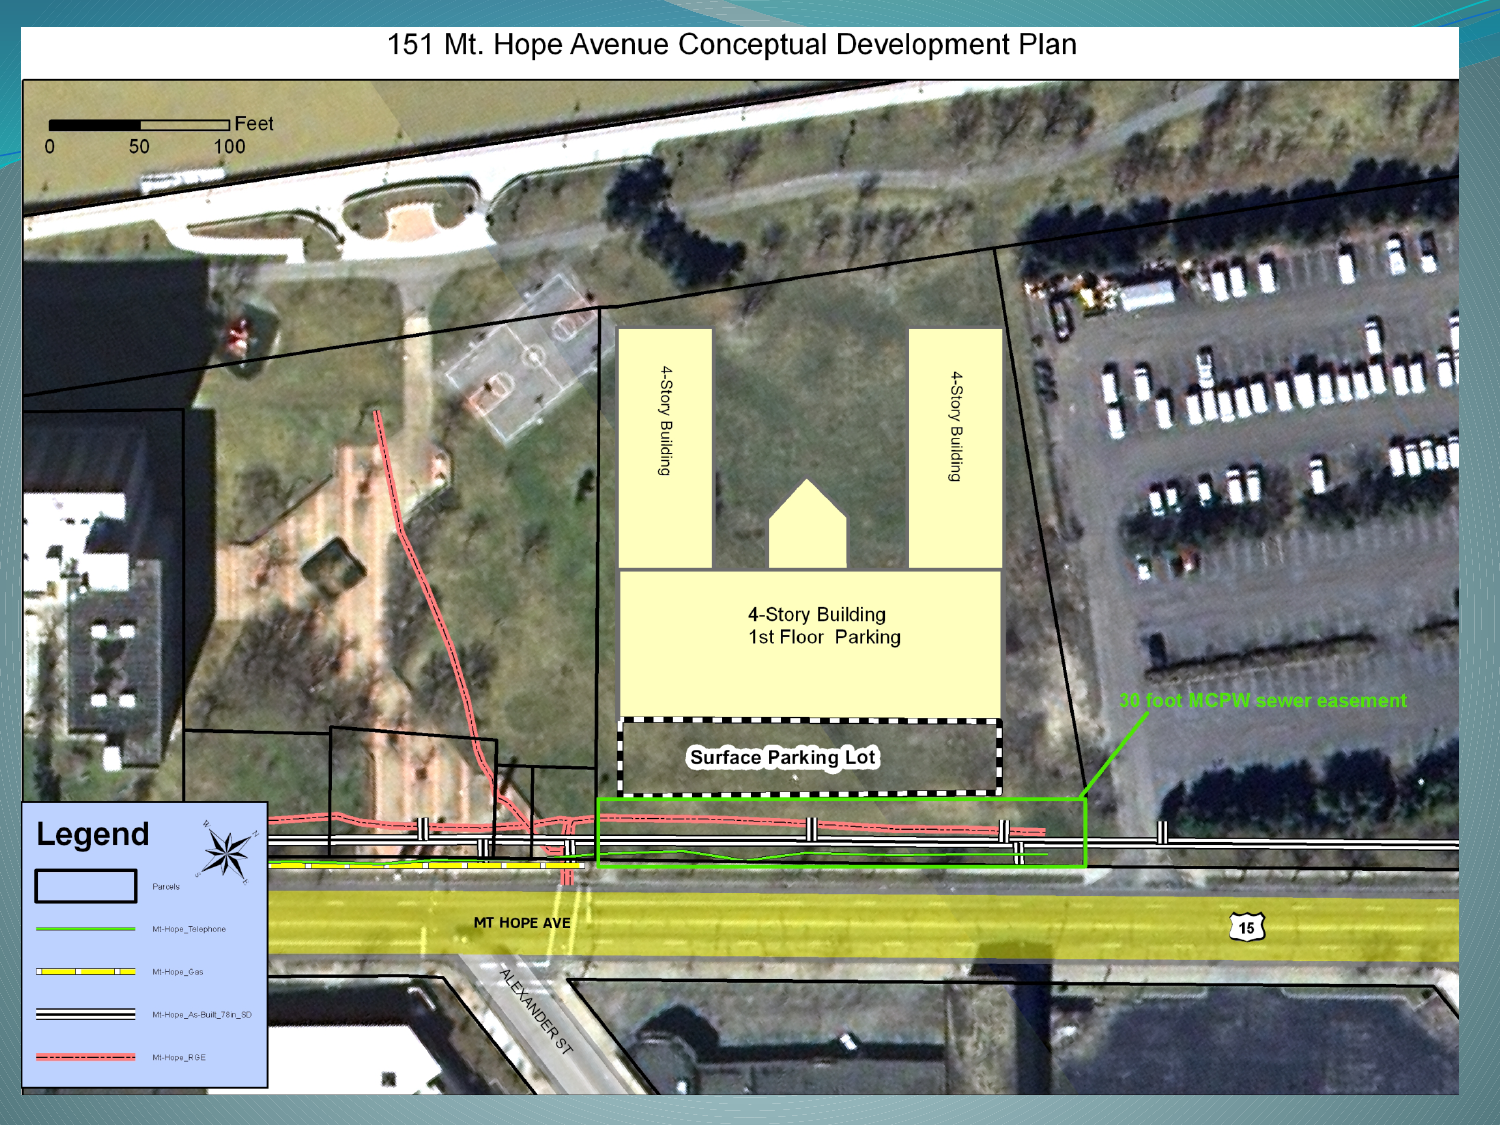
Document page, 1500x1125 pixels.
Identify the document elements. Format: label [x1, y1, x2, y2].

list [21, 27, 1459, 1095]
